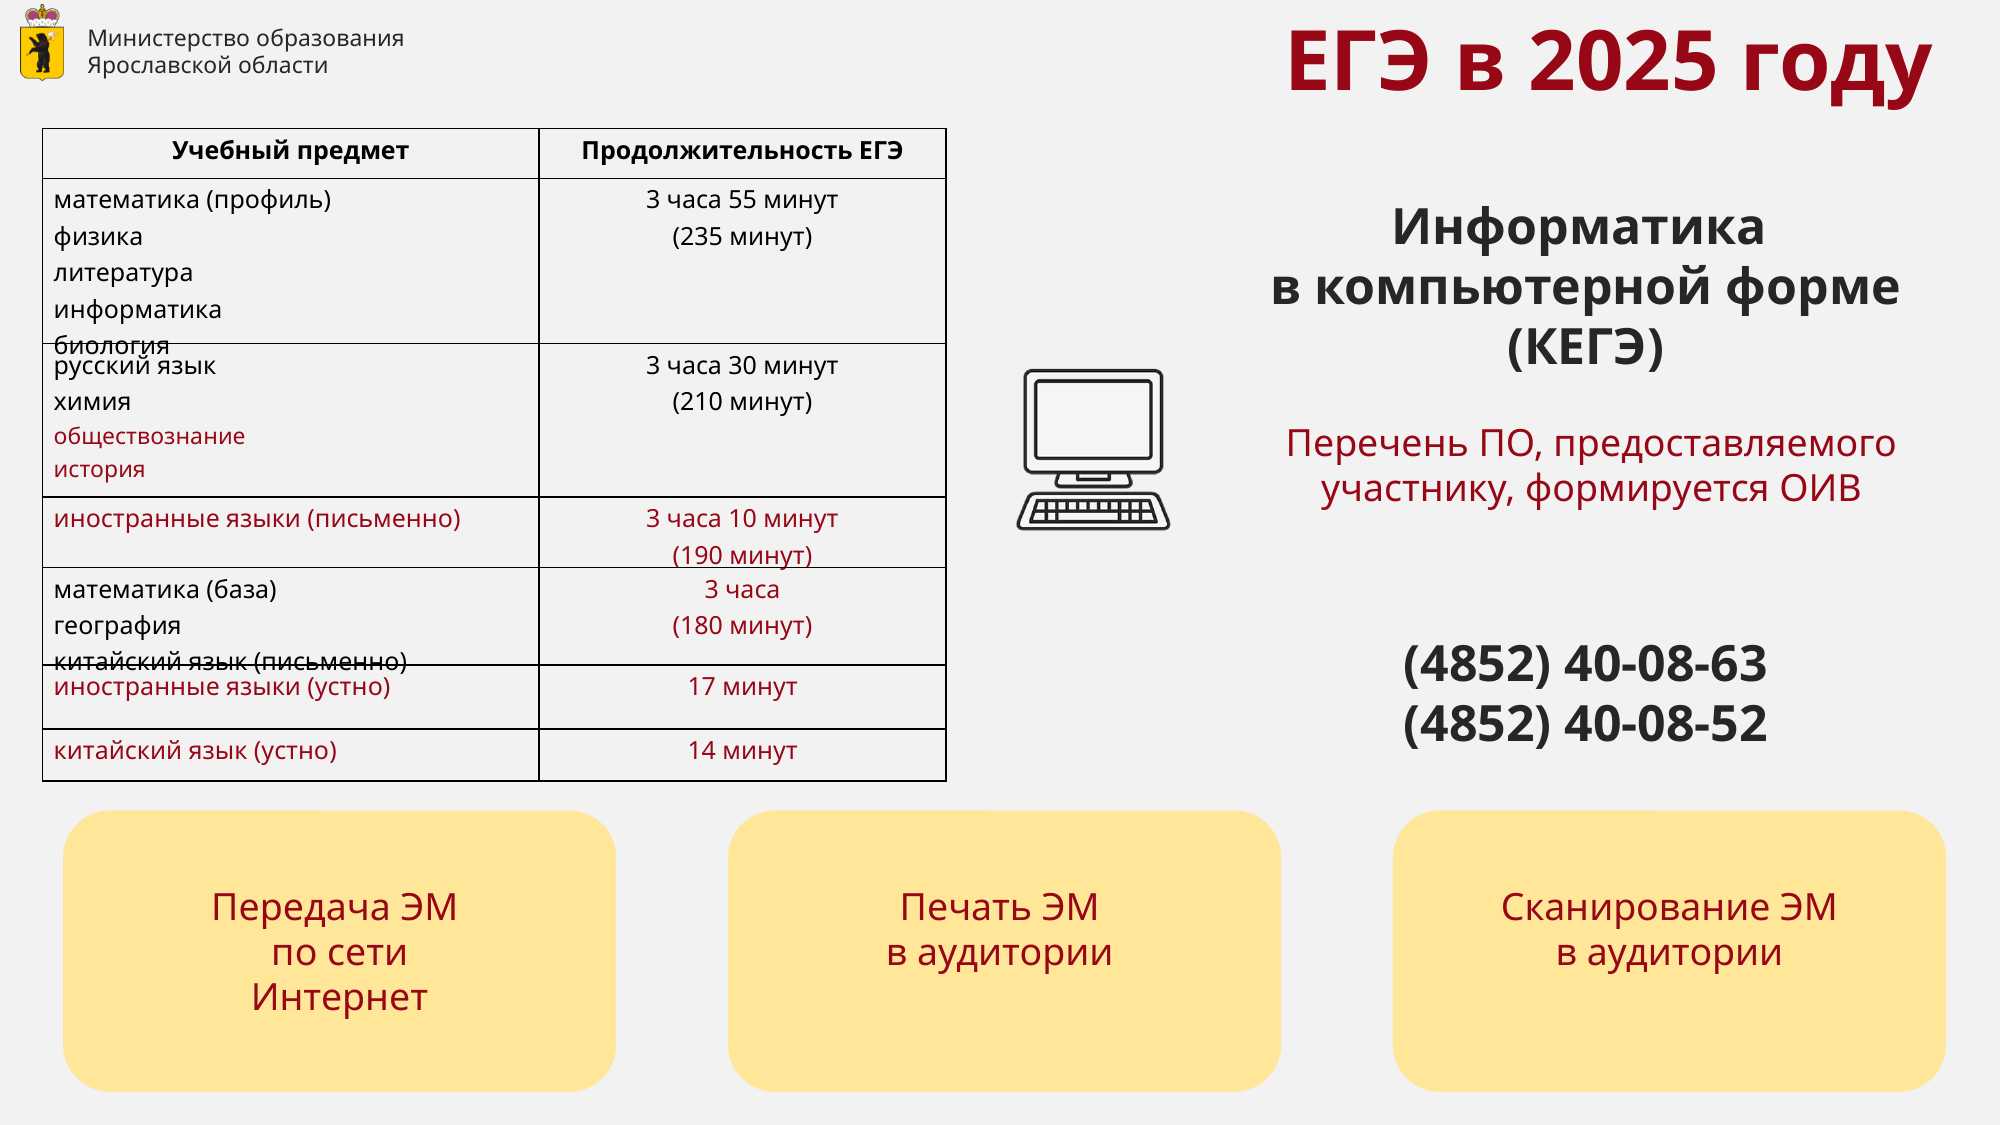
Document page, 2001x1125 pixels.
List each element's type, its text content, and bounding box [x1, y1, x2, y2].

text_box (4852) 40-08-63 (4852) 40-08-52 [1368, 623, 1803, 759]
table_cell 17 минут [540, 666, 945, 728]
table_cell 3 часа 55 минут (235 минут) [540, 179, 945, 343]
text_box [1392, 810, 1947, 1092]
table_cell математика (база) география китайский язык (письменно) [43, 568, 538, 664]
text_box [63, 810, 617, 1092]
table_cell 3 часа (180 минут) [540, 568, 945, 664]
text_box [728, 810, 1282, 1092]
table_header Продолжительность ЕГЭ [540, 129, 945, 178]
text_box ЕГЭ в 2025 году [1269, 0, 1949, 115]
table_cell 14 минут [540, 730, 945, 780]
table_cell иностранные языки (устно) [43, 666, 538, 728]
table_cell китайский язык (устно) [43, 730, 538, 780]
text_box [1014, 187, 1915, 564]
table_header Учебный предмет [43, 129, 538, 178]
table_cell 3 часа 30 минут (210 минут) [540, 344, 945, 496]
table_cell русский язык химия обществознание история [43, 344, 538, 496]
text_box Министерство образования Ярославской области [72, 15, 427, 86]
picture [20, 4, 64, 81]
table_cell 3 часа 10 минут (190 минут) [540, 498, 945, 567]
table_cell иностранные языки (письменно) [43, 498, 538, 567]
table_cell математика (профиль) физика литература информатика биология [43, 179, 538, 343]
